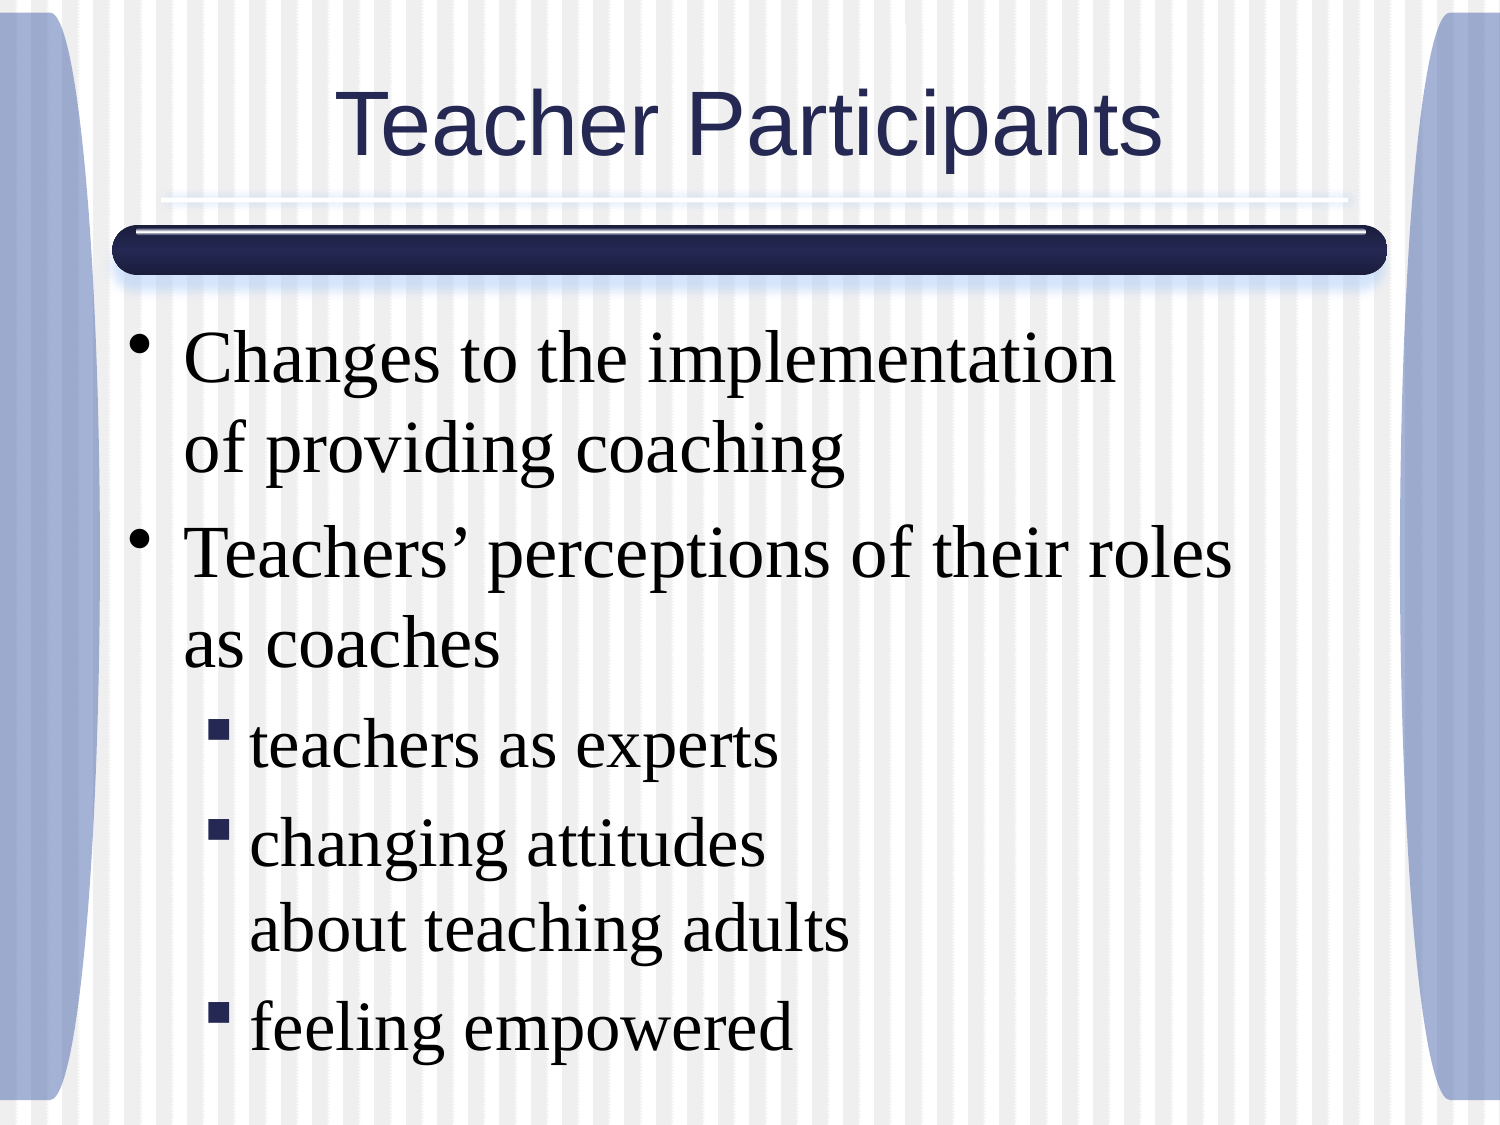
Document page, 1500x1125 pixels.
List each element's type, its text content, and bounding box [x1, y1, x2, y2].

title Teacher Participants [137, 50, 1363, 188]
picture [0, 0, 1500, 1125]
list Changes to the implementation of providing coaching Teachers’ perceptions of their roles as coaches teachers as experts changing attitudes about teaching adults feeling empowered [112, 299, 1388, 1100]
